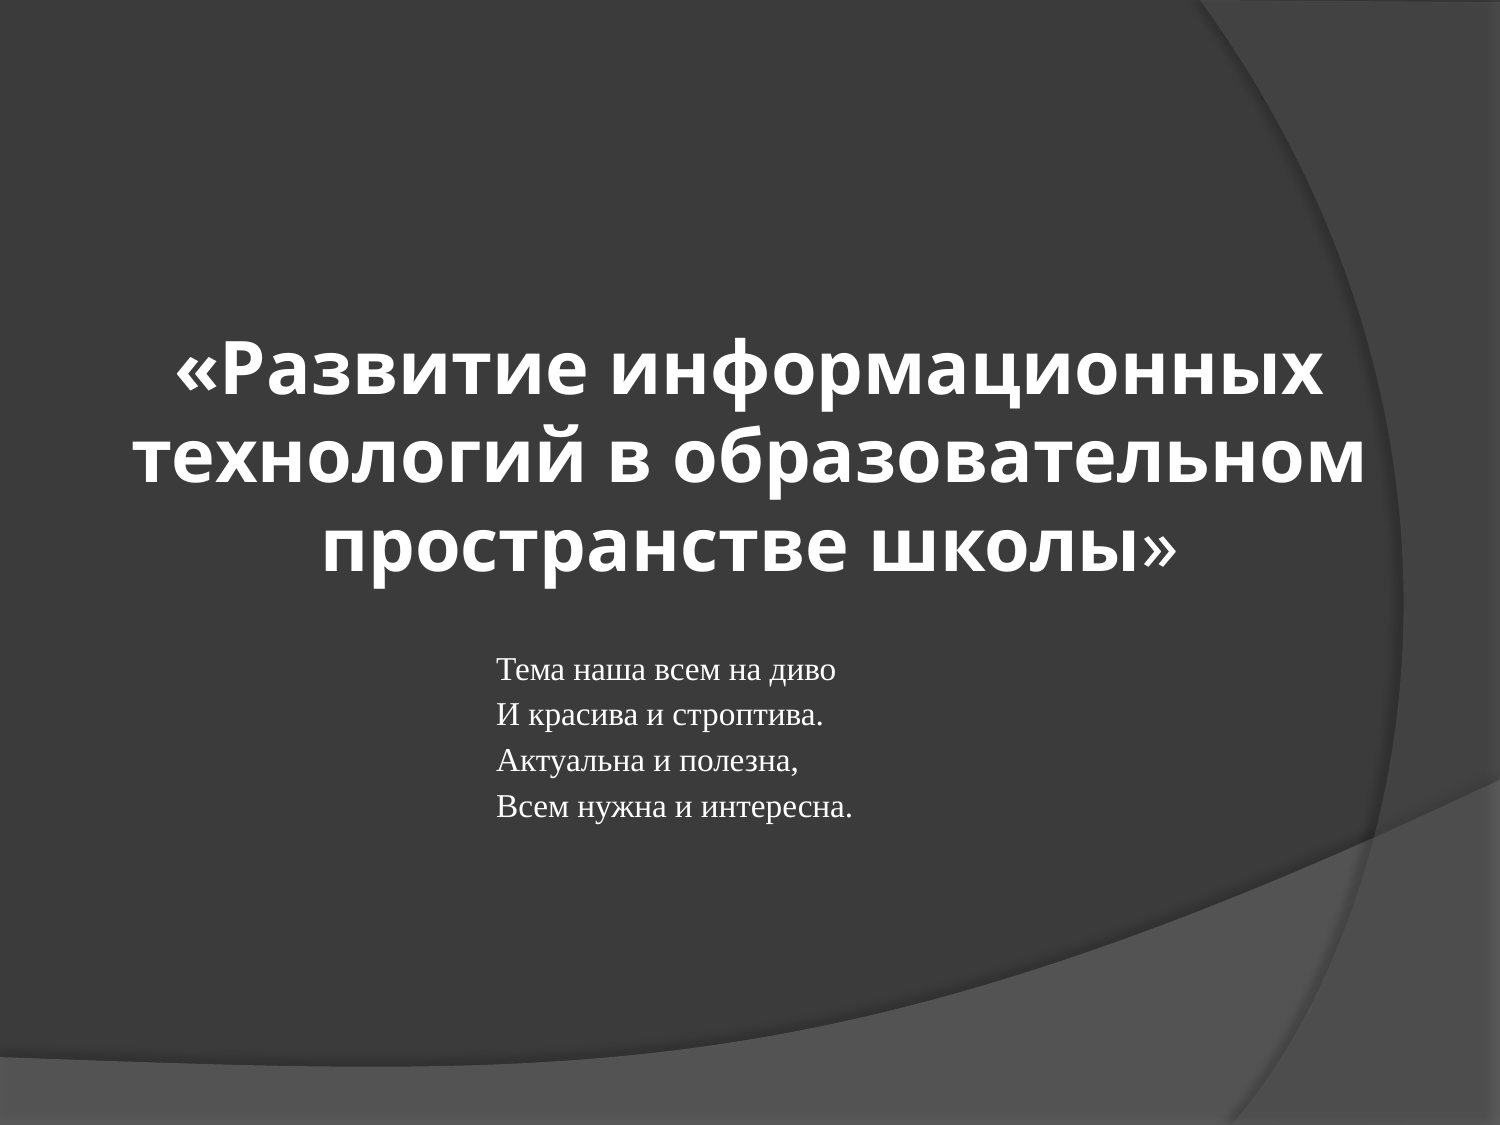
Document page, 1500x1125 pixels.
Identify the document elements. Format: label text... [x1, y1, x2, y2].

text_box «Развитие информационных технологий в образовательном пространстве школы» [112, 231, 1388, 598]
text_box Тема наша всем на диво И красива и строптива. Актуальна и полезна, Всем нужна и интересна. [481, 633, 1019, 832]
